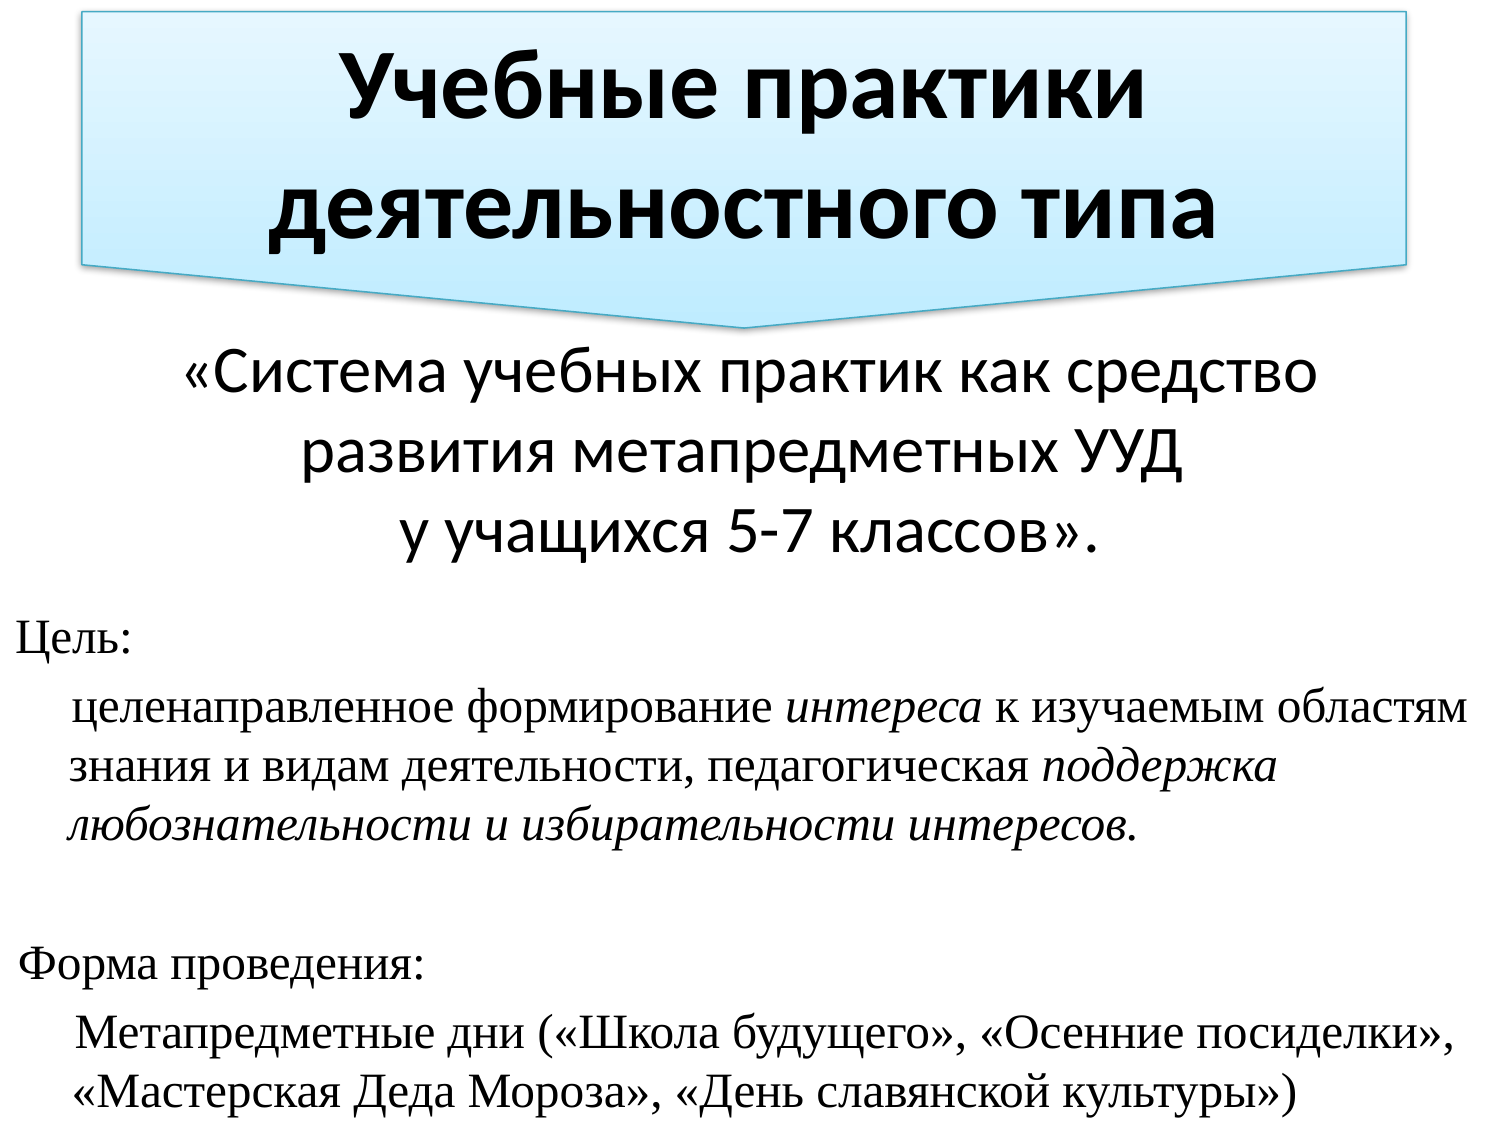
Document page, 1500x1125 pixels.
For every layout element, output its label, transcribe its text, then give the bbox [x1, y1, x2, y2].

title «Система учебных практик как средство развития метапредметных УУД у учащихся 5-7 классов». [75, 363, 1425, 527]
list Цель: целенаправленное формирование интереса к изучаемым областям знания и видам деятельности, педагогическая поддержка любознательности и избирательности интересов. Форма проведения: Метапредметные дни («Школа будущего», «Осенние посиделки», «Мастерская Деда Мороза», «День славянской культуры») [0, 527, 1500, 1125]
text_box Учебные практики деятельностного типа [81, 10, 1407, 329]
